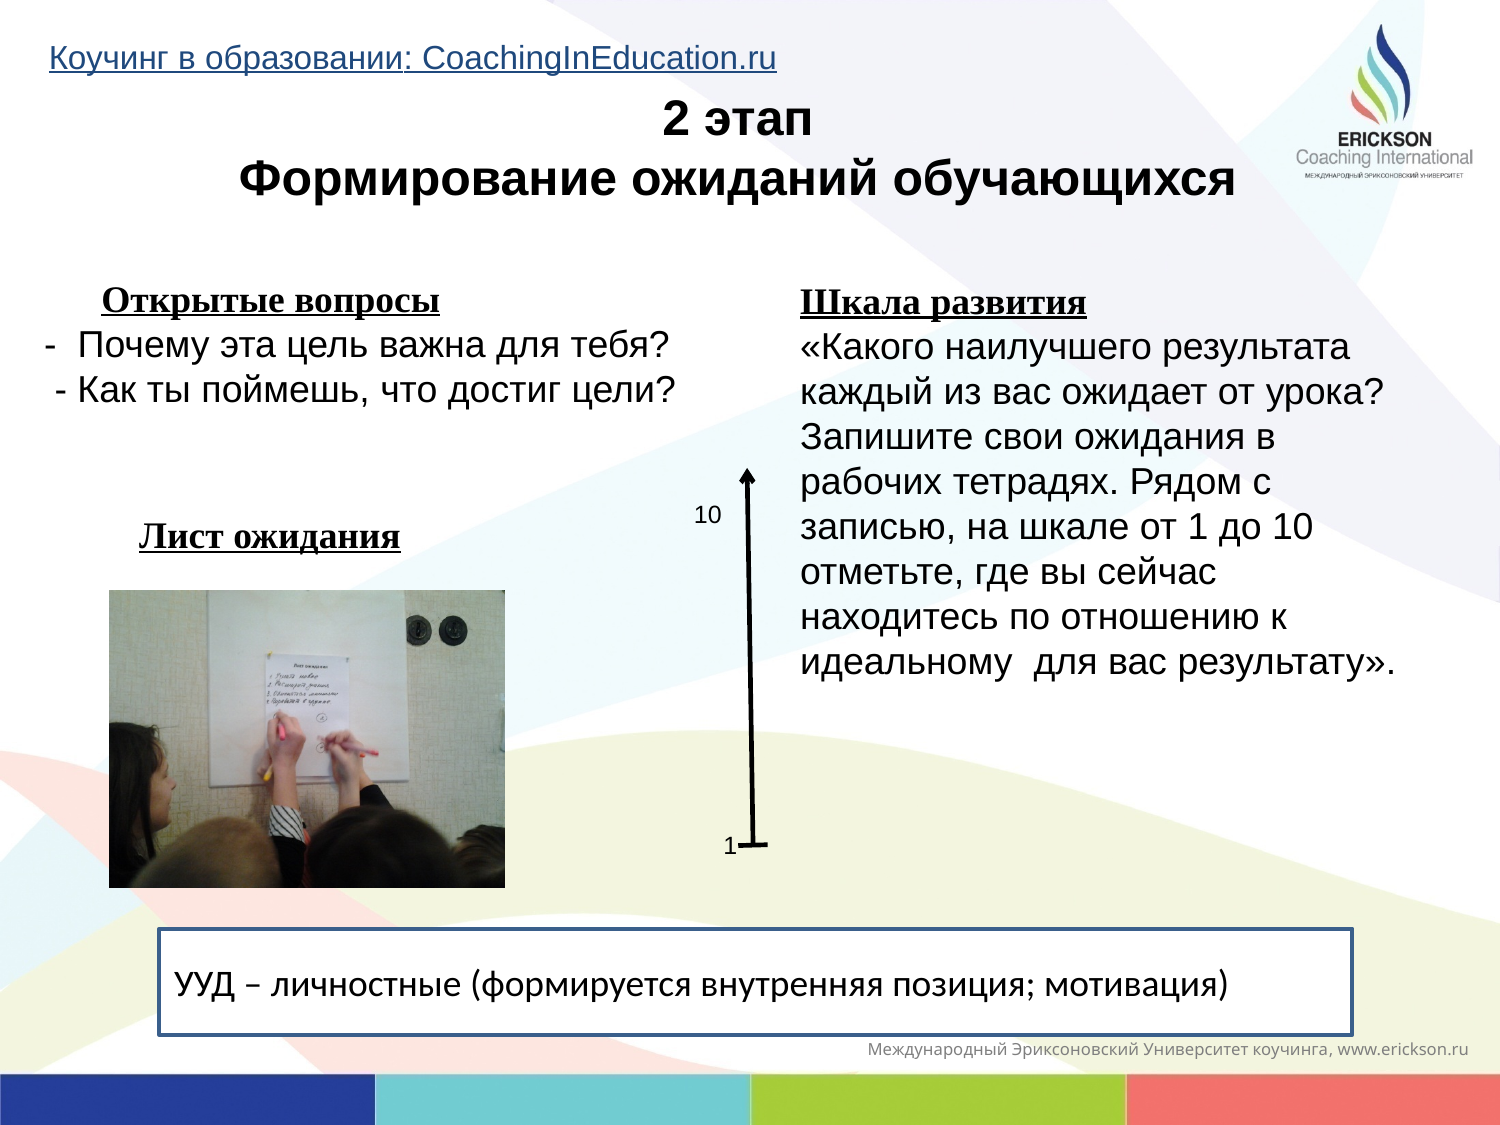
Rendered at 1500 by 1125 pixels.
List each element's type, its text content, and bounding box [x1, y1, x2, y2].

text_box Коучинг в образовании: CoachingInEducation.ru [34, 28, 1039, 84]
picture [0, 0, 1500, 1125]
text_box Лист ожидания [124, 504, 491, 589]
text_box 10 [679, 491, 739, 537]
text_box 2 этап Формирование ожиданий обучающихся [218, 78, 1258, 213]
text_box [746, 467, 754, 843]
text_box 1 [708, 822, 768, 868]
text_box УУД – личностные (формируется внутренняя позиция; мотивация) [157, 927, 1354, 1037]
text_box Шкала развития «Какого наилучшего результата каждый из вас ожидает от урока? Запишите свои ожидания в рабочих тетрадях. Рядом с записью, на шкале от 1 до 10 отметьте, где вы сейчас находитесь по отношению к идеальному для вас результату». [785, 269, 1424, 735]
text_box Открытые вопросы - Почему эта цель важна для тебя? - Как ты поймешь, что достиг цели? [29, 267, 739, 462]
